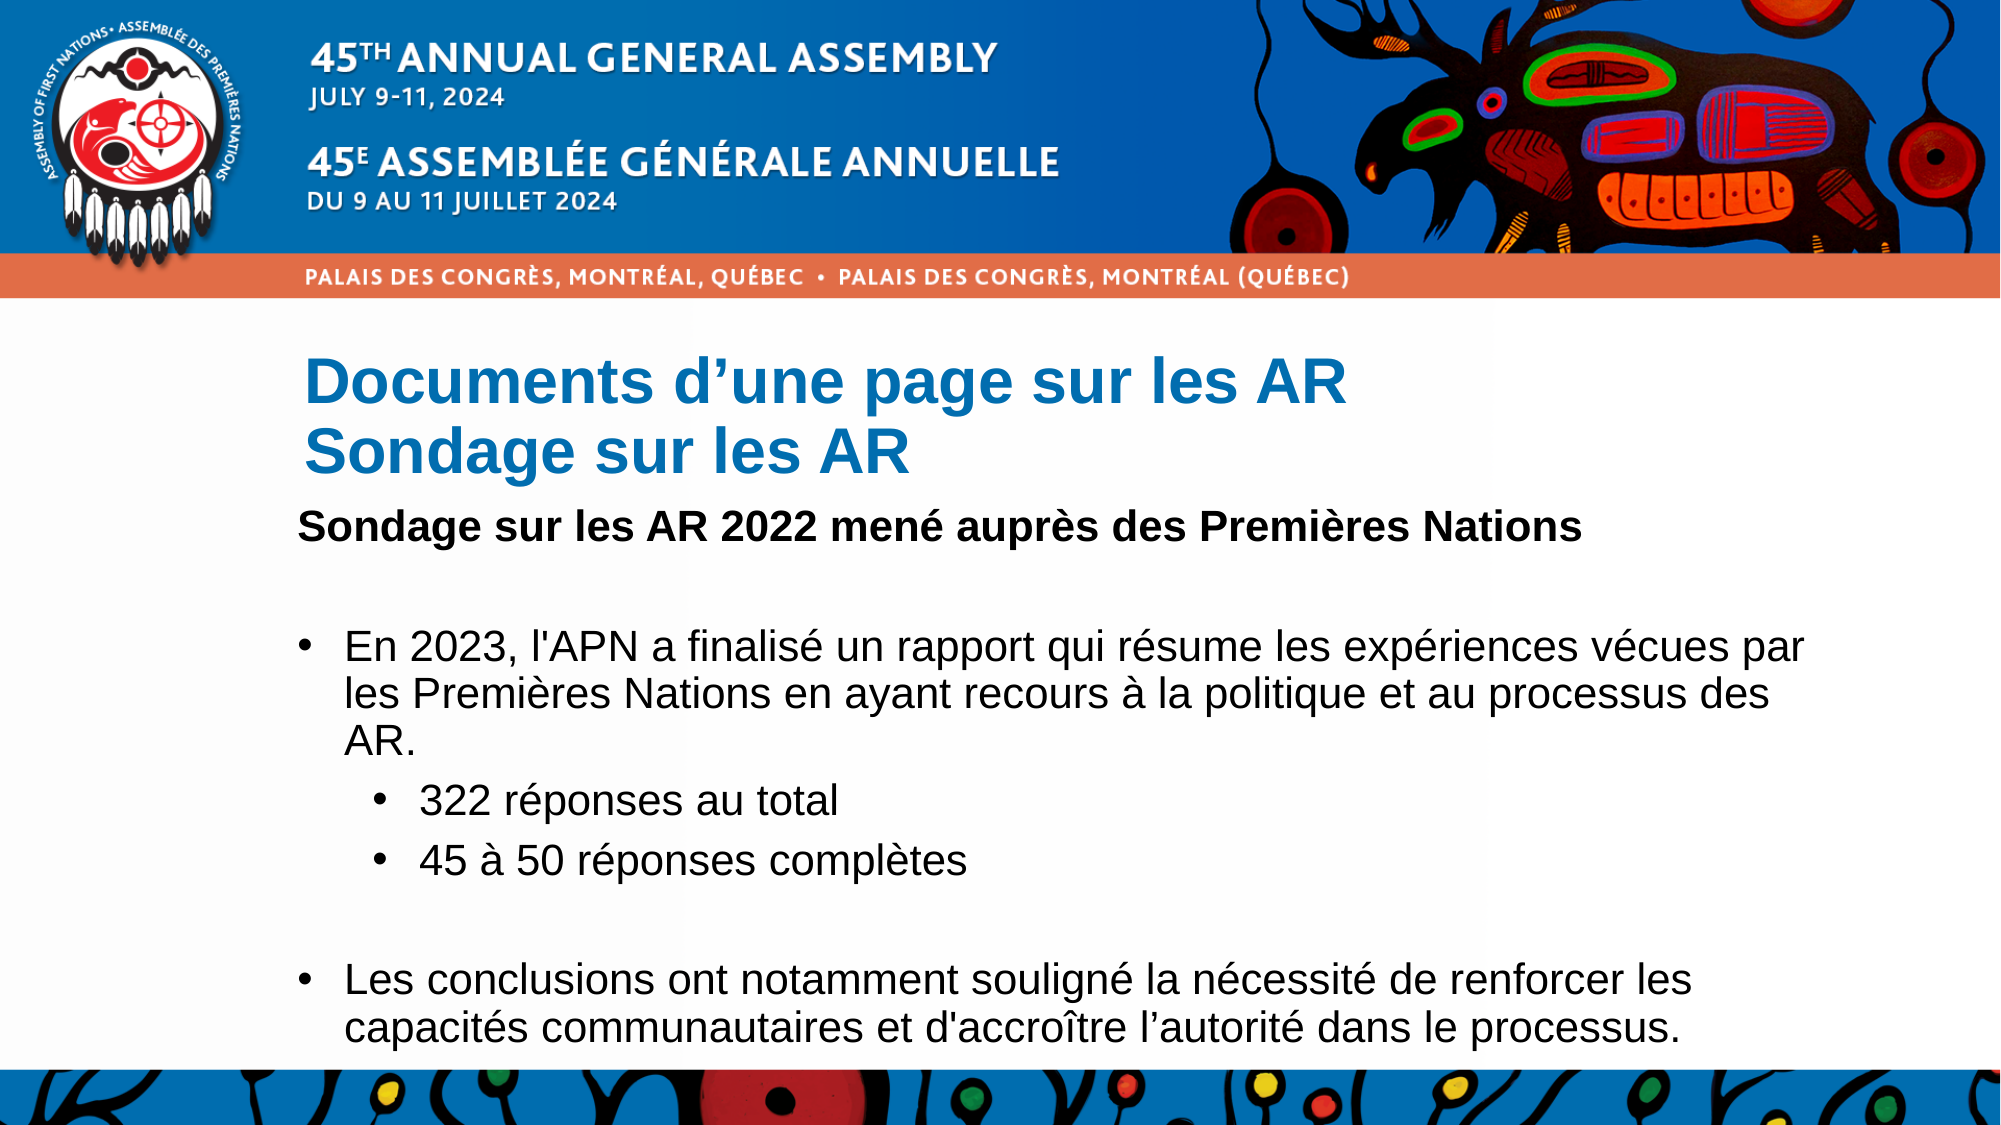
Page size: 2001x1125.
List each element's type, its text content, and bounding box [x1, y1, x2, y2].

title Documents d’une page sur les AR Sondage sur les AR [289, 246, 1668, 584]
text_box Sondage sur les AR 2022 mené auprès des Premières Nations En 2023, l'APN a finalisé un rapport qui résume les expériences vécues par les Premières Nations en ayant recours à la politique et au processus des AR. 322 réponses au total 45 à 50 réponses complètes Les conclusions ont notamment souligné la nécessité de renforcer les capacités communautaires et d'accroître l’autorité dans le processus. [207, 584, 1848, 1125]
picture [0, 0, 2001, 1125]
